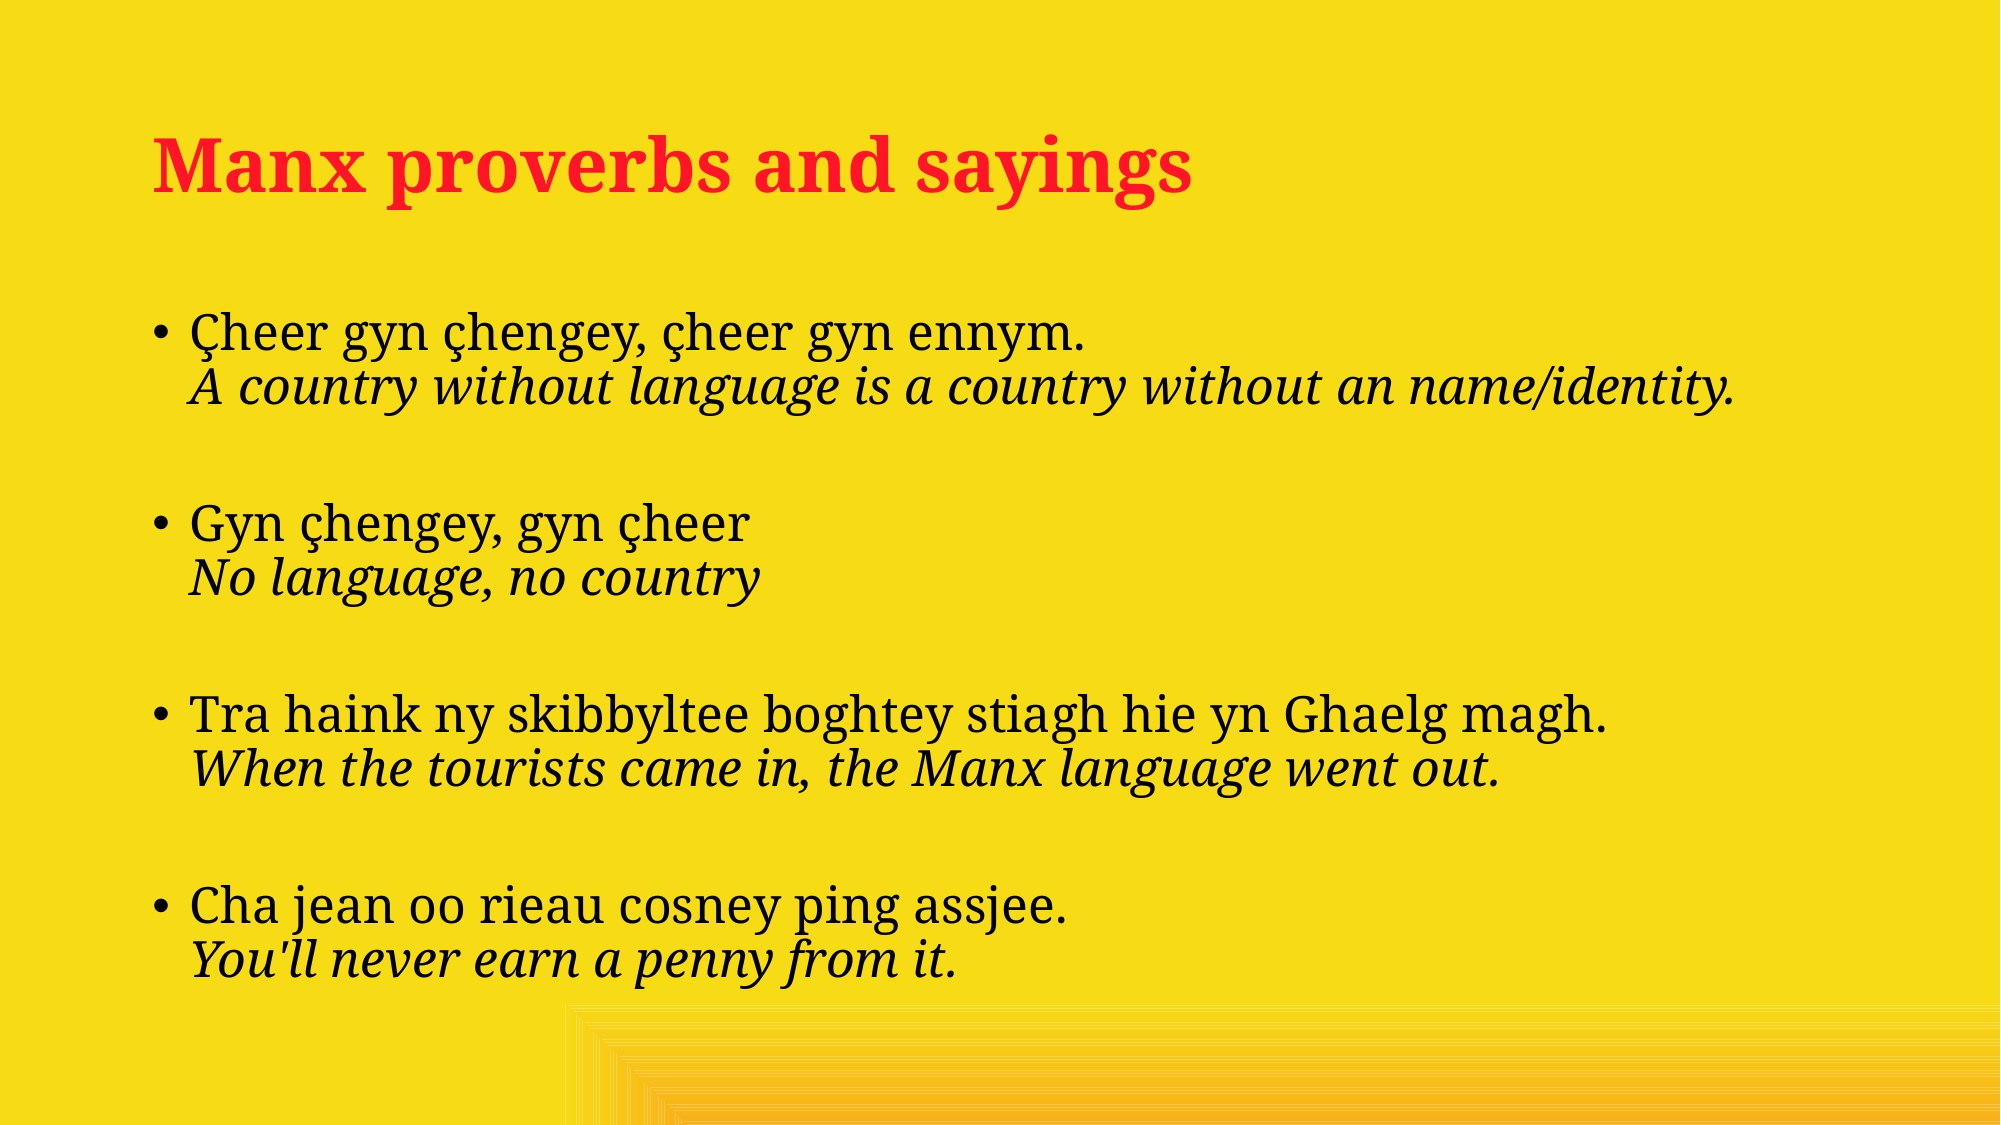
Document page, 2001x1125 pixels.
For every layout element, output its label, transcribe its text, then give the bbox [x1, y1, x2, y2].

title Manx proverbs and sayings [137, 59, 1863, 278]
list Çheer gyn çhengey, çheer gyn ennym. A country without language is a country without an name/identity. Gyn çhengey, gyn çheer No language, no country Tra haink ny skibbyltee boghtey stiagh hie yn Ghaelg magh. When the tourists came in, the Manx language went out. Cha jean oo rieau cosney ping assjee. You'll never earn a penny from it. [137, 299, 1863, 1014]
